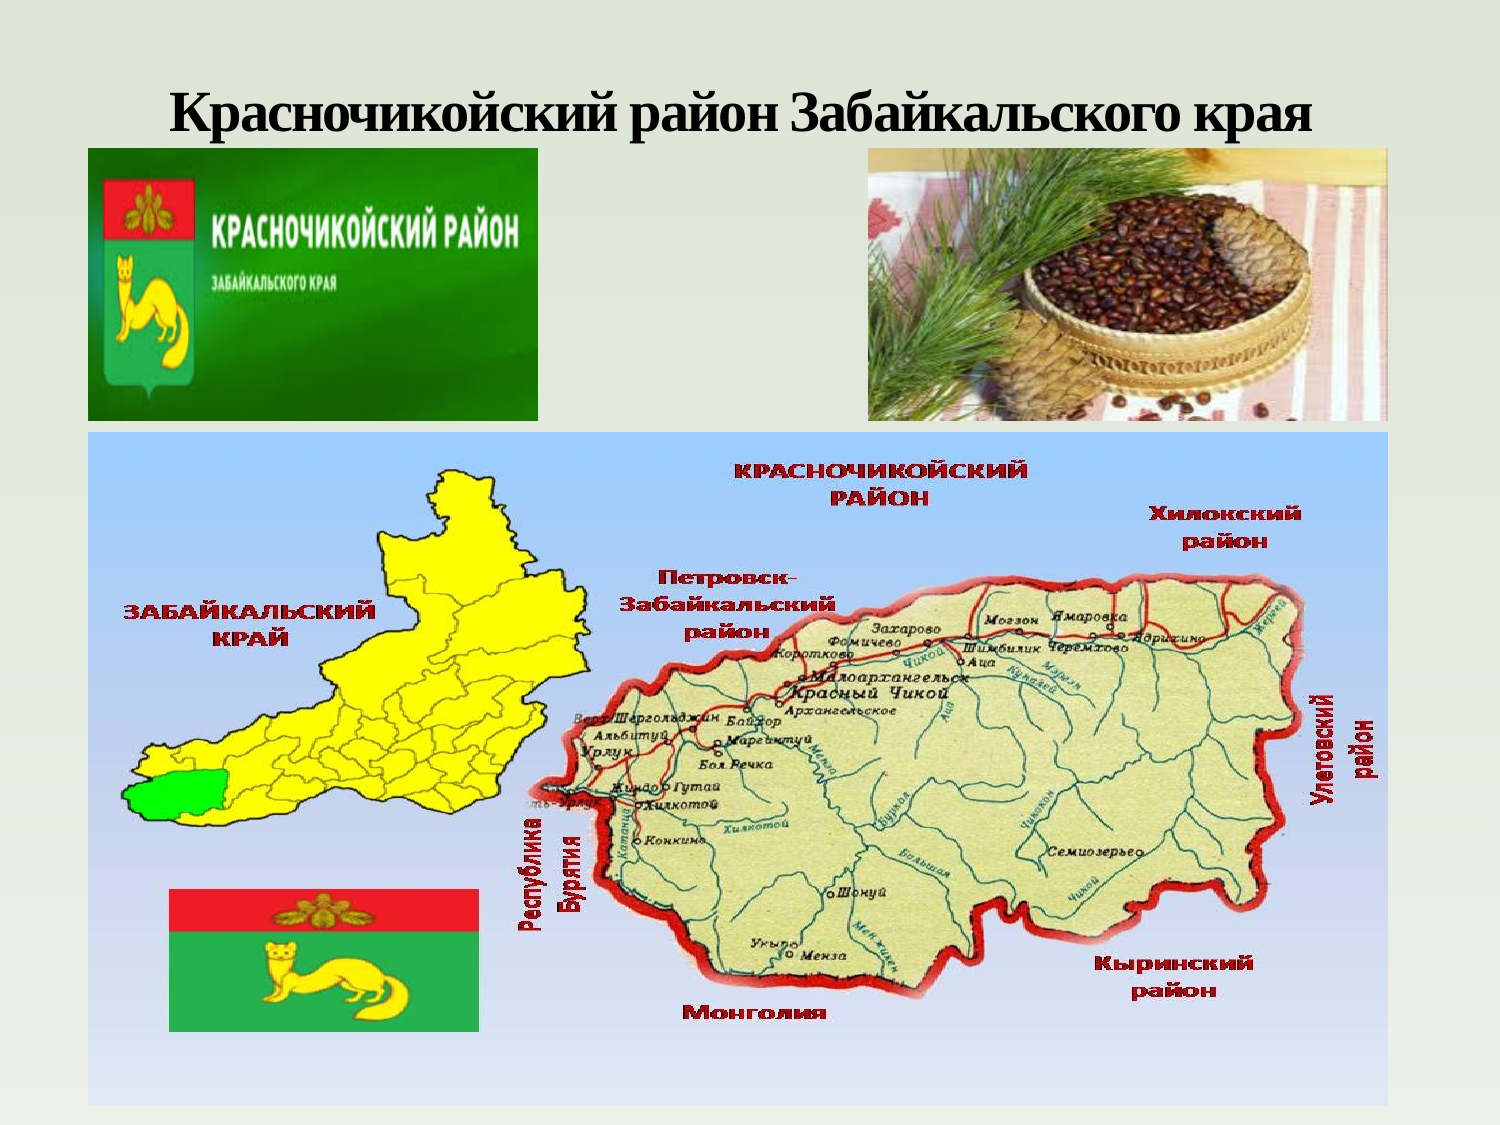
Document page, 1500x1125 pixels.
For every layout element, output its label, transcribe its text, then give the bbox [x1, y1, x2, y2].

title Красночикойский район Забайкальского края [74, 52, 1400, 220]
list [90, 150, 537, 419]
picture [88, 432, 1388, 1106]
picture [868, 148, 1388, 421]
